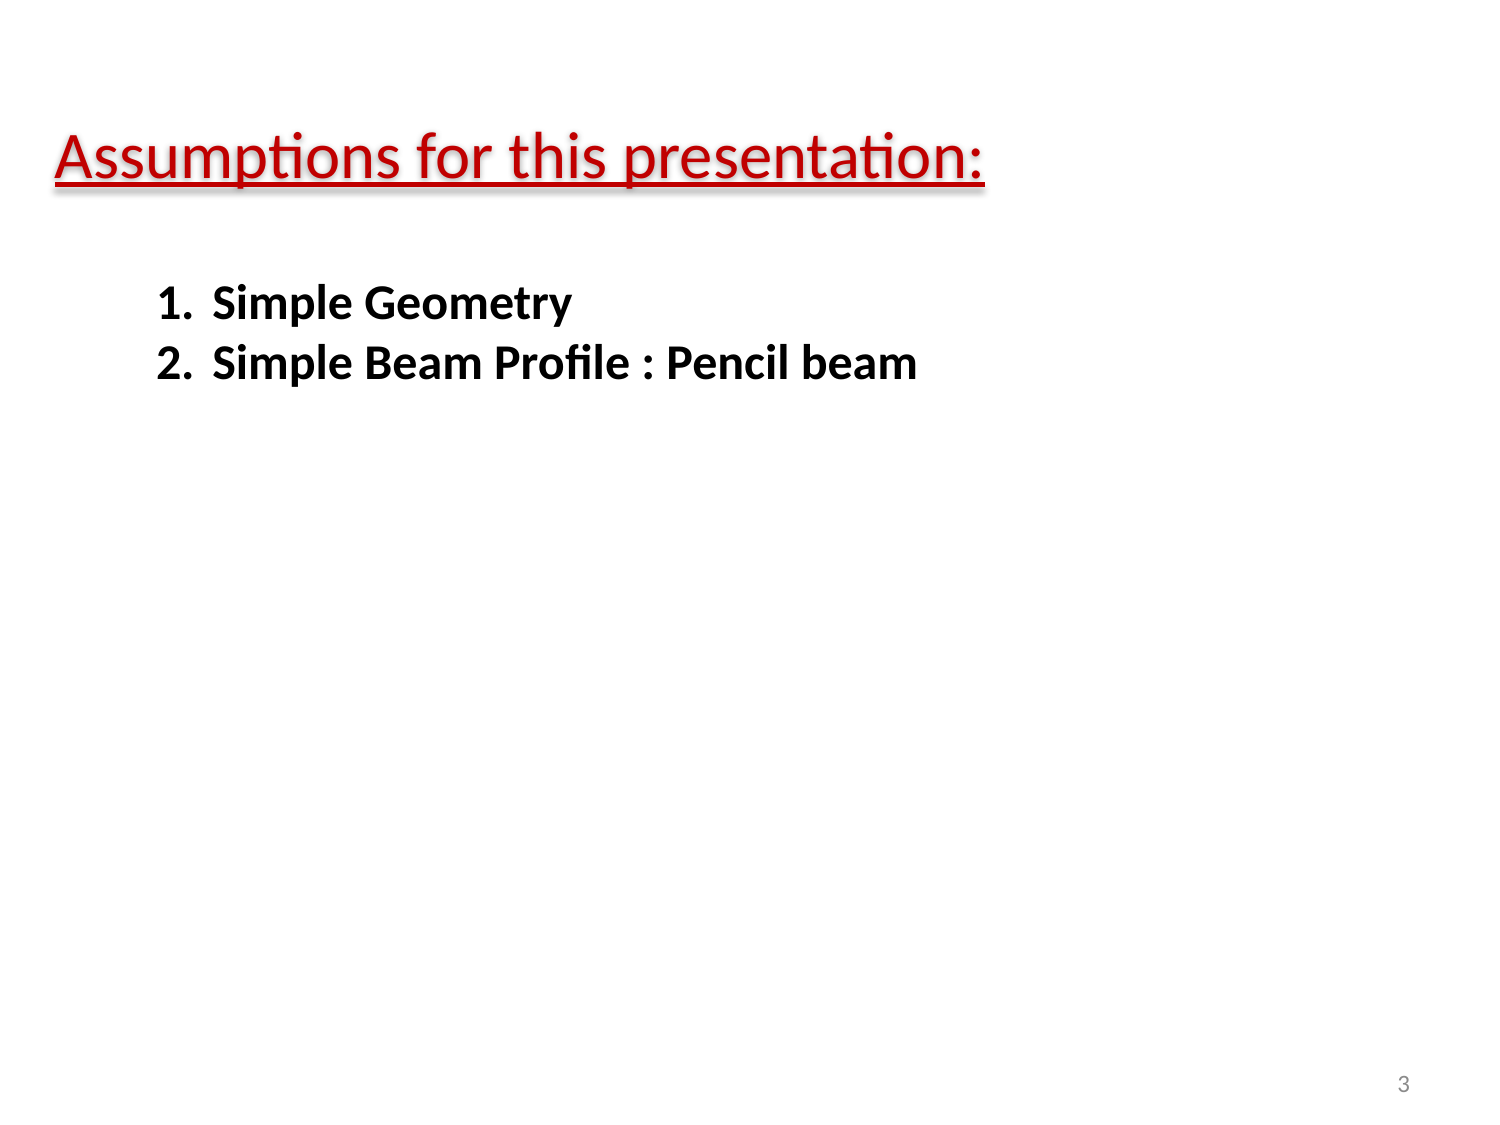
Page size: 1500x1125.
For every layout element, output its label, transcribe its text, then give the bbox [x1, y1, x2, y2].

text_box Assumptions for this presentation: [24, 103, 1126, 199]
text_box Simple Geometry Simple Beam Profile : Pencil beam [141, 262, 934, 398]
slide_number 3 [1074, 1052, 1425, 1113]
